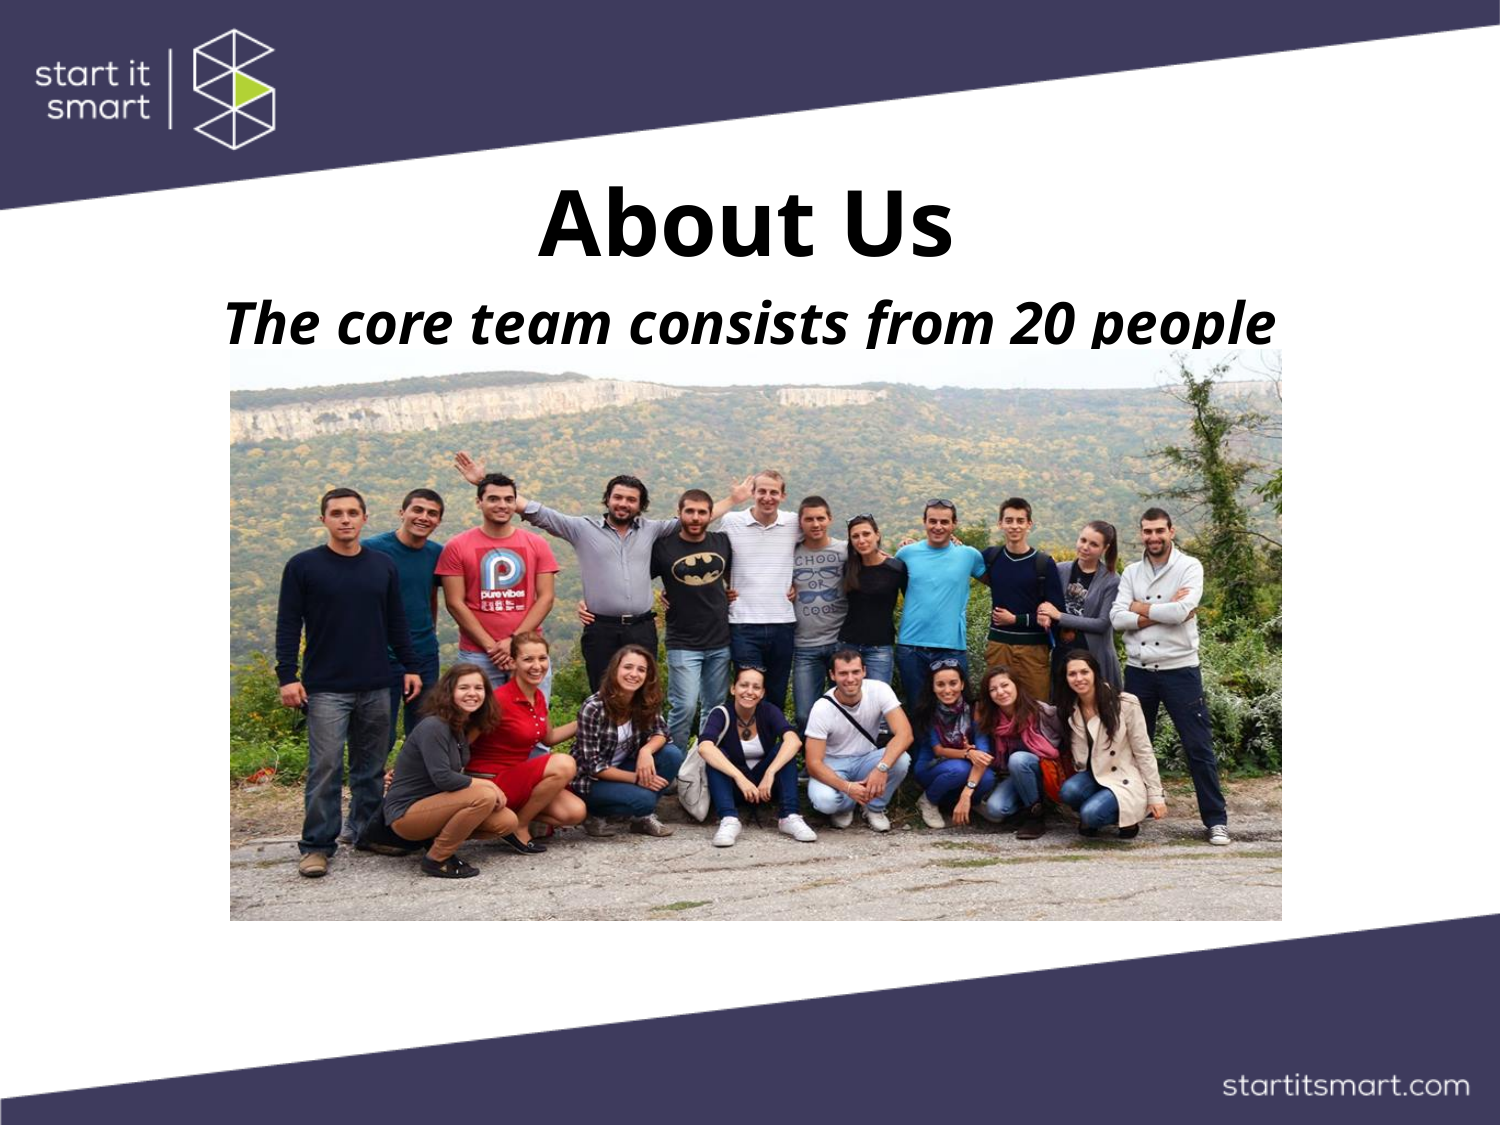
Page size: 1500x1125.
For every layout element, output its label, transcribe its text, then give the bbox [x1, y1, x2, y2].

picture [0, 0, 1500, 1125]
title About Us [72, 125, 1423, 315]
list The core team consists from 20 people [75, 278, 1425, 1005]
